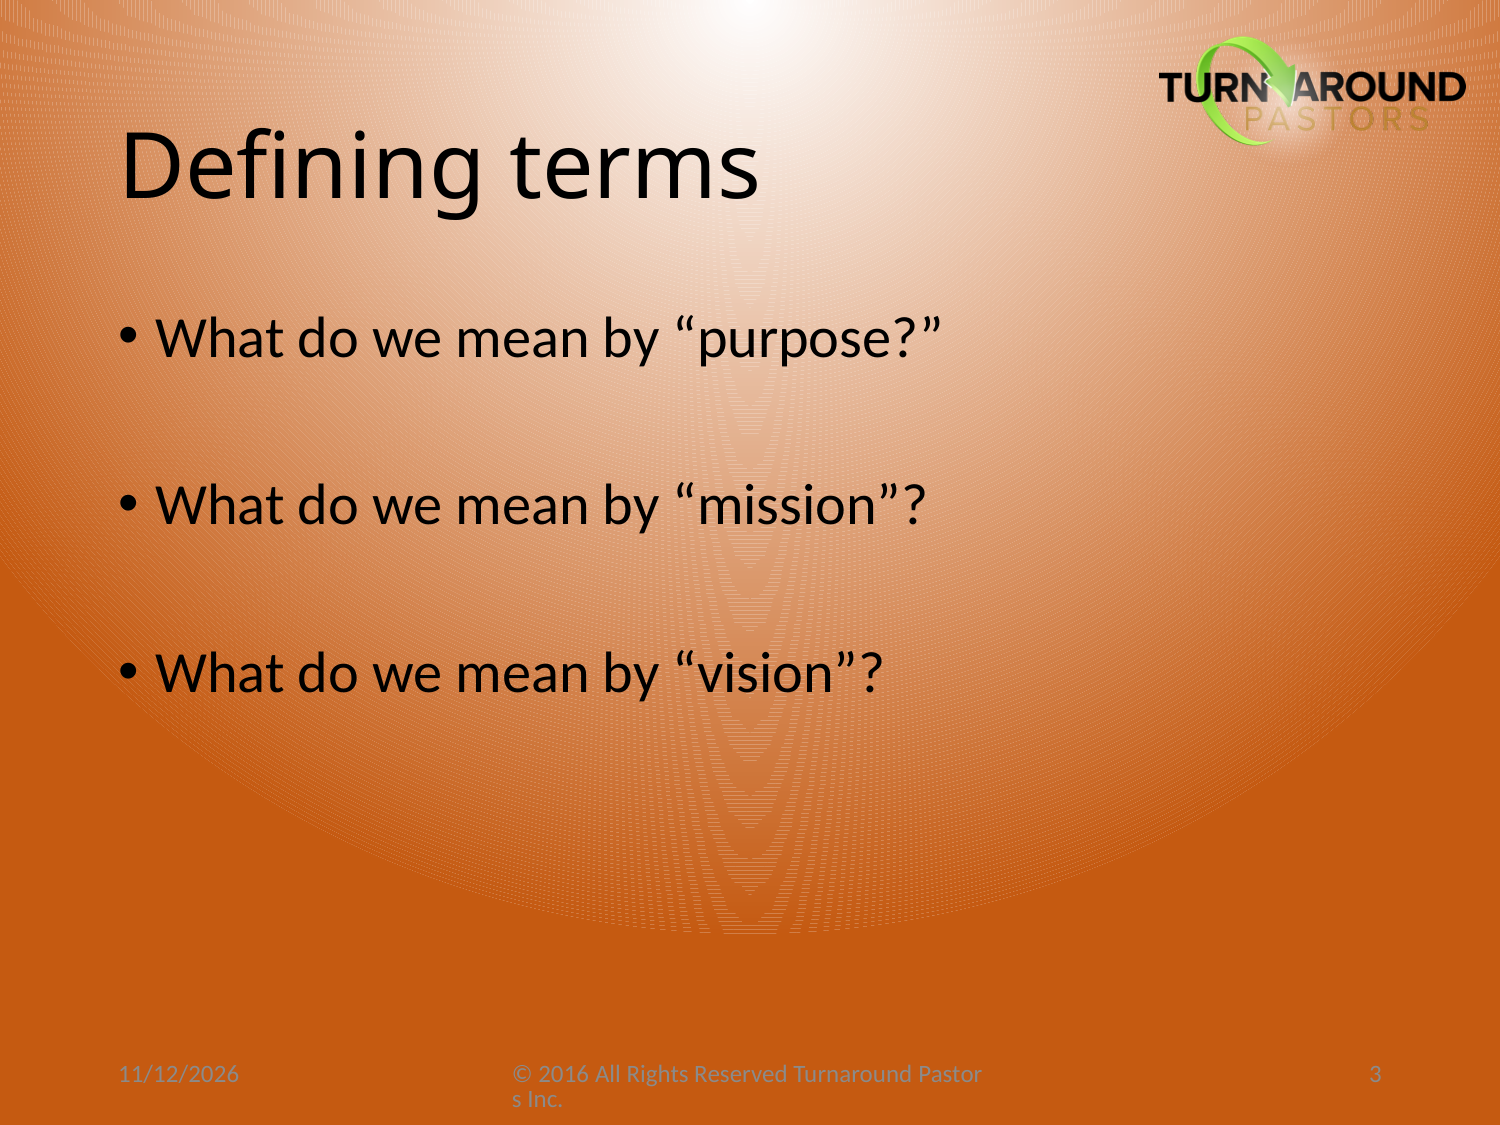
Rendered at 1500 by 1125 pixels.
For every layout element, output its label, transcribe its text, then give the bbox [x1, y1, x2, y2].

picture [1159, 34, 1466, 169]
list What do we mean by “purpose?” What do we mean by “mission”? What do we mean by “vision”? [103, 299, 1397, 1014]
title Defining terms [103, 59, 1397, 278]
slide_number 3 [1059, 1042, 1397, 1103]
footer © 2016 All Rights Reserved Turnaround Pastors Inc. [496, 1042, 1004, 1103]
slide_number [103, 1042, 441, 1103]
